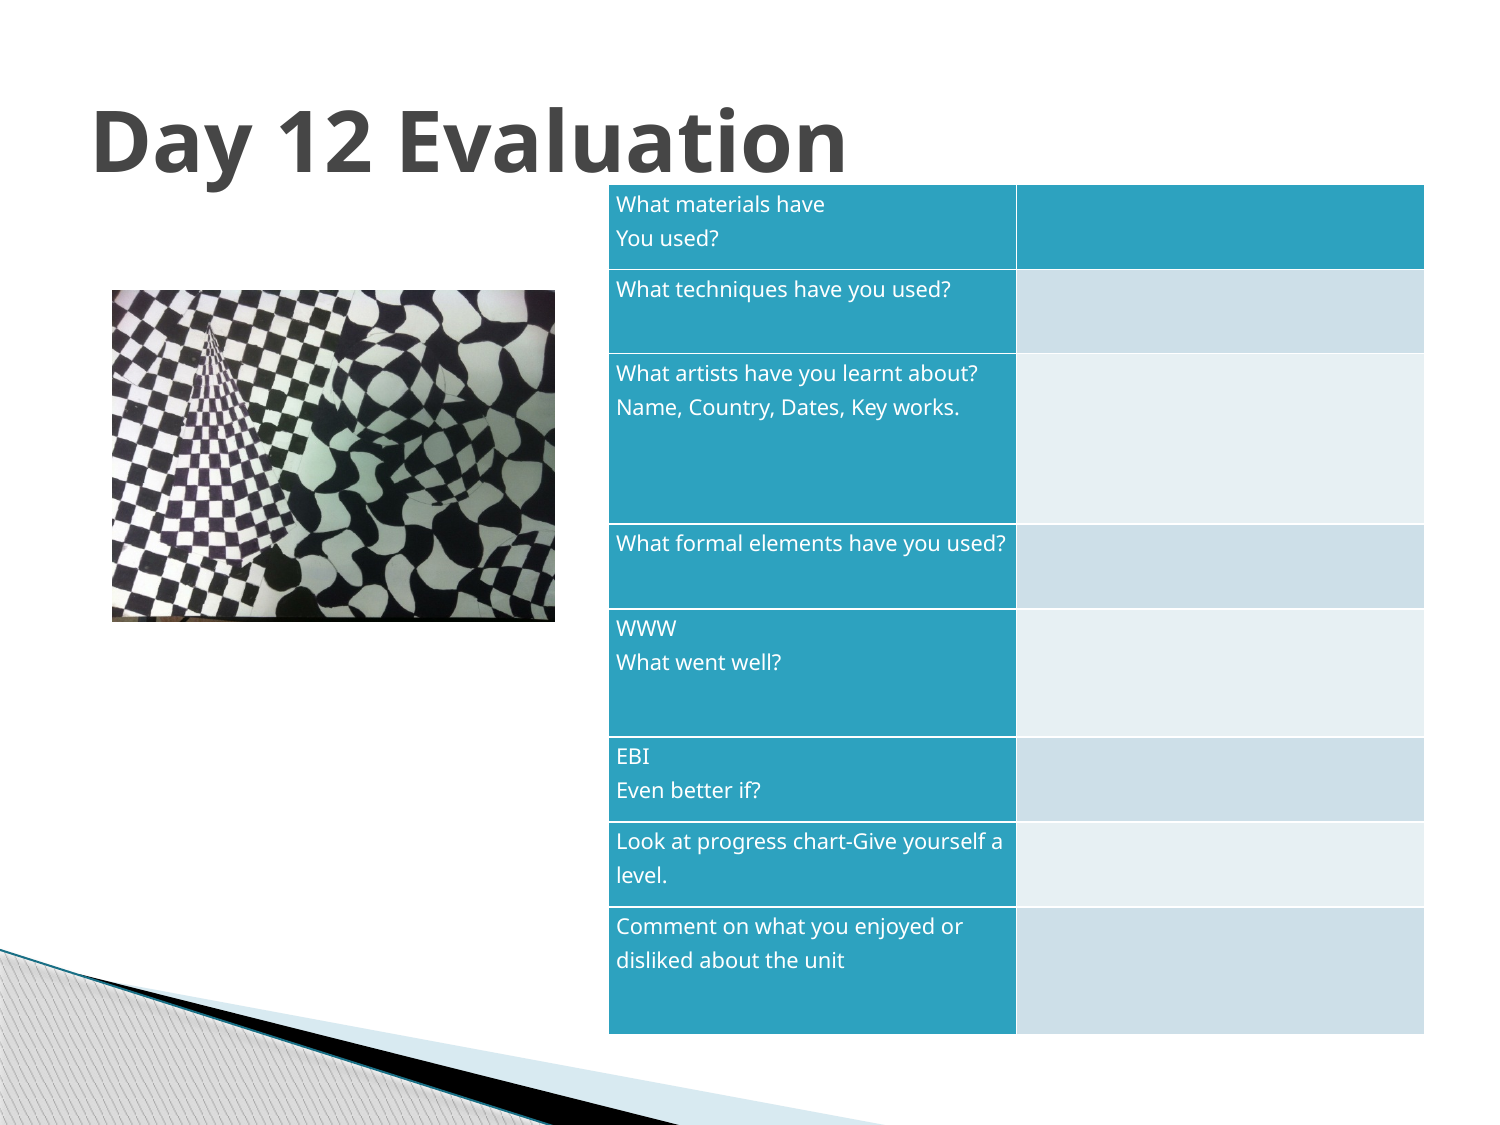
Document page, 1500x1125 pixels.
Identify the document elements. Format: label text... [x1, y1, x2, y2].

table_cell [1017, 908, 1424, 1034]
table_cell [1017, 525, 1424, 608]
table_cell [1017, 738, 1424, 821]
table_cell What artists have you learnt about? Name, Country, Dates, Key works. [609, 354, 1016, 523]
table_cell [1017, 354, 1424, 523]
table_cell [1017, 610, 1424, 736]
table_header What materials have You used? [609, 185, 1016, 269]
title Day 12 Evaluation [75, 45, 1425, 233]
table_cell What techniques have you used? [609, 270, 1016, 353]
table_cell Comment on what you enjoyed or disliked about the unit [609, 908, 1016, 1034]
table_cell Look at progress chart-Give yourself a level. [609, 823, 1016, 906]
table_cell EBI Even better if? [609, 738, 1016, 821]
table_cell What formal elements have you used? [609, 525, 1016, 608]
table_cell [1017, 823, 1424, 906]
picture [111, 290, 556, 622]
table_header [1017, 185, 1424, 269]
table_cell WWW What went well? [609, 610, 1016, 736]
table_cell [1017, 270, 1424, 353]
